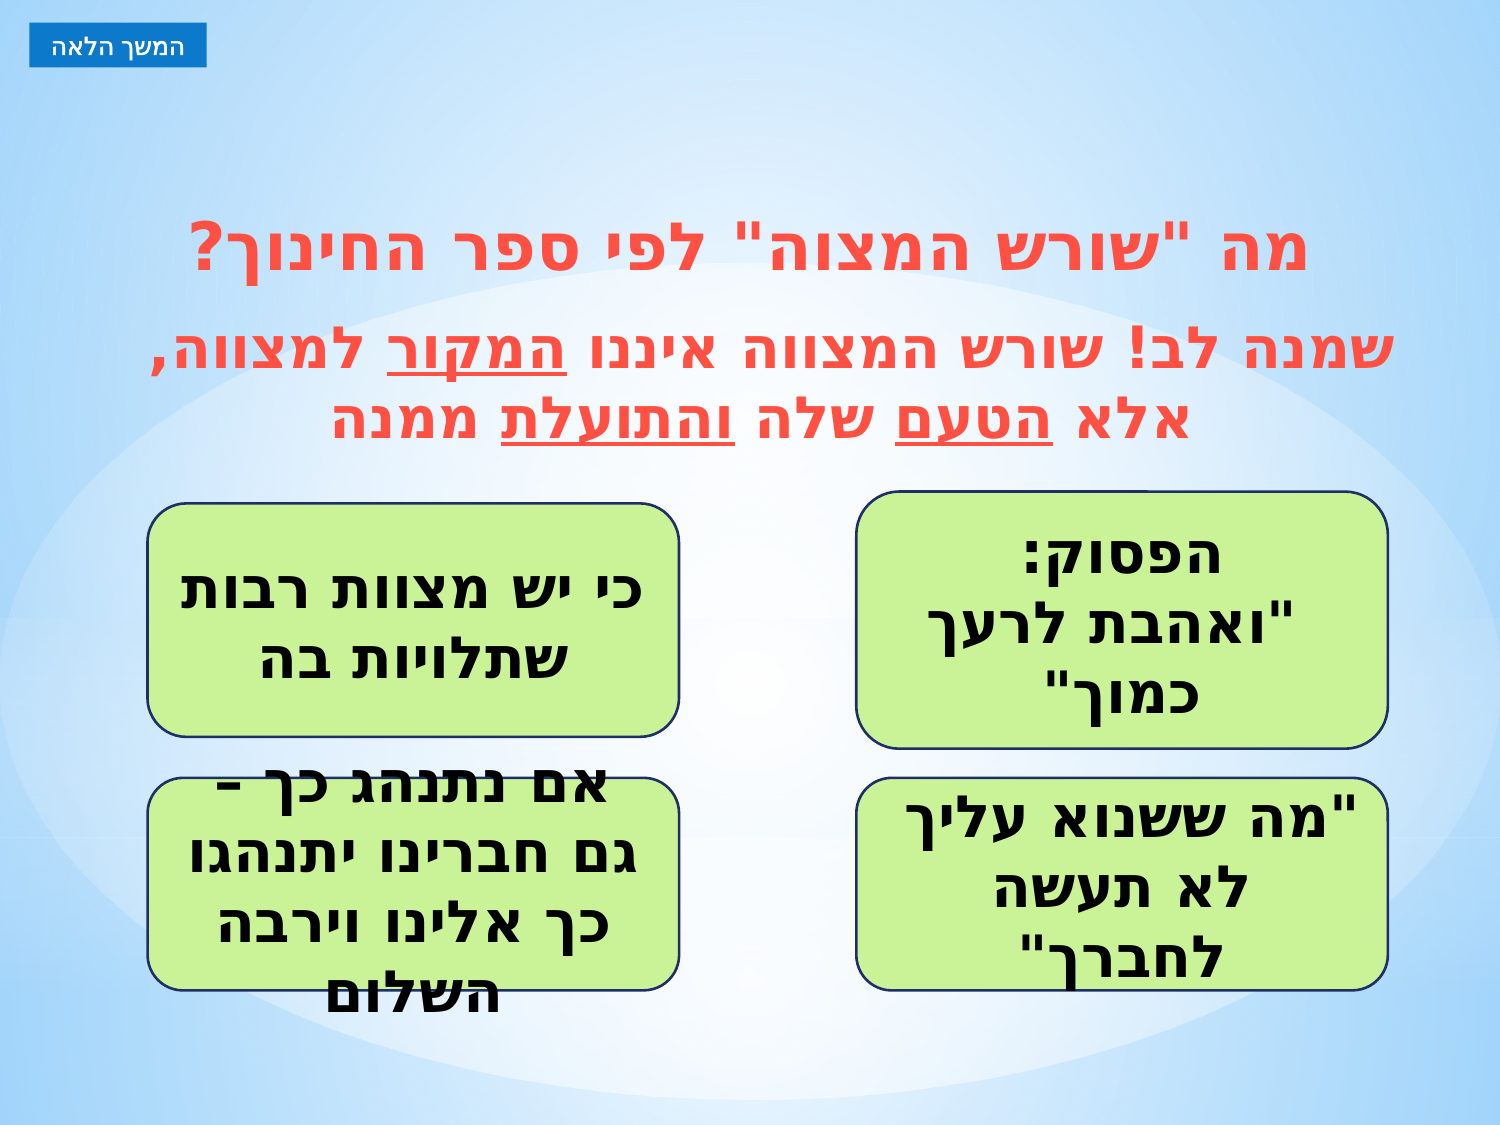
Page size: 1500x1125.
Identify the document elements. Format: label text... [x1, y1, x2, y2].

text_box המשך הלאה [29, 22, 207, 68]
text_box אם נתנהג כך – גם חברינו יתנהגו כך אלינו וירבה השלום [146, 776, 681, 992]
text_box הפסוק: "ואהבת לרעך כמוך" [854, 490, 1390, 750]
text_box "מה ששנוא עליך לא תעשה לחברך" [855, 776, 1390, 992]
text_box שמנה לב! שורש המצווה איננו המקור למצווה, אלא הטעם שלה והתועלת ממנה [100, 302, 1424, 458]
text_box כי יש מצוות רבות שתלויות בה [146, 502, 681, 739]
text_box מה "שורש המצוה" לפי ספר החינוך? [172, 196, 1328, 292]
